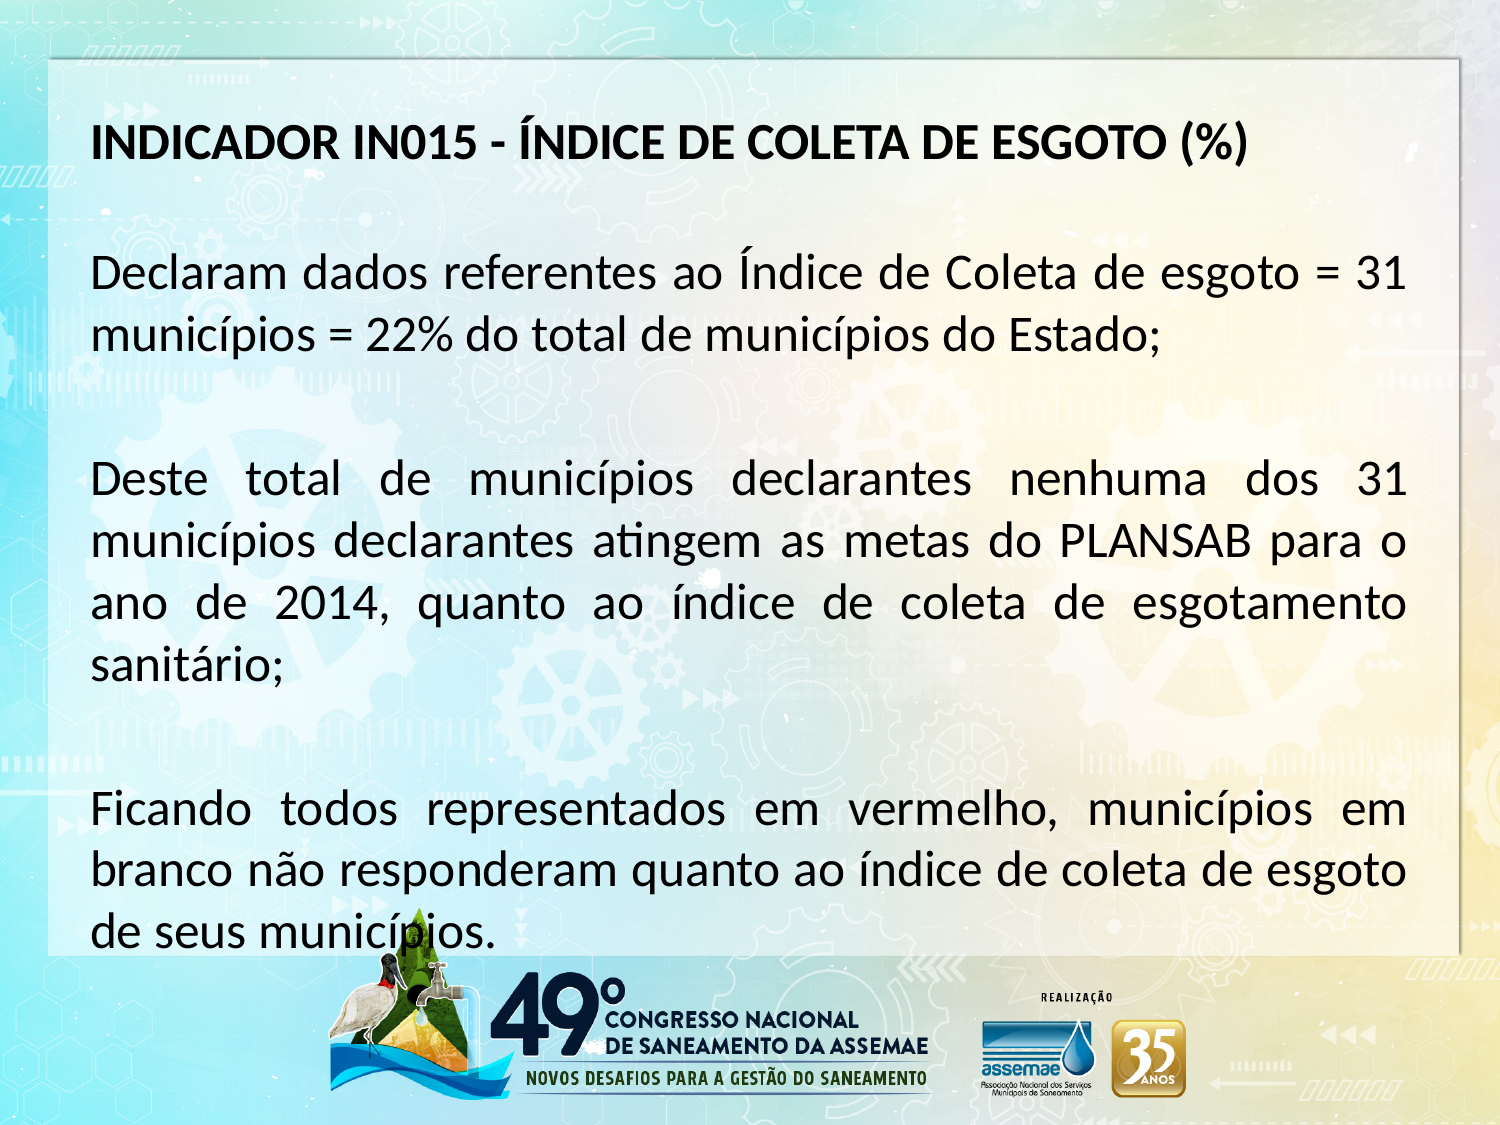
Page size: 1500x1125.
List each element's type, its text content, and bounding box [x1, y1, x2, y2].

list Declaram dados referentes ao Índice de Coleta de esgoto = 31 municípios = 22% do total de municípios do Estado; Deste total de municípios declarantes nenhuma dos 31 municípios declarantes atingem as metas do PLANSAB para o ano de 2014, quanto ao índice de coleta de esgotamento sanitário; Ficando todos representados em vermelho, municípios em branco não responderam quanto ao índice de coleta de esgoto de seus municípios. [75, 230, 1425, 974]
picture [0, 0, 1500, 1125]
title INDICADOR IN015 - ÍNDICE DE COLETA DE ESGOTO (%) [75, 45, 1425, 230]
